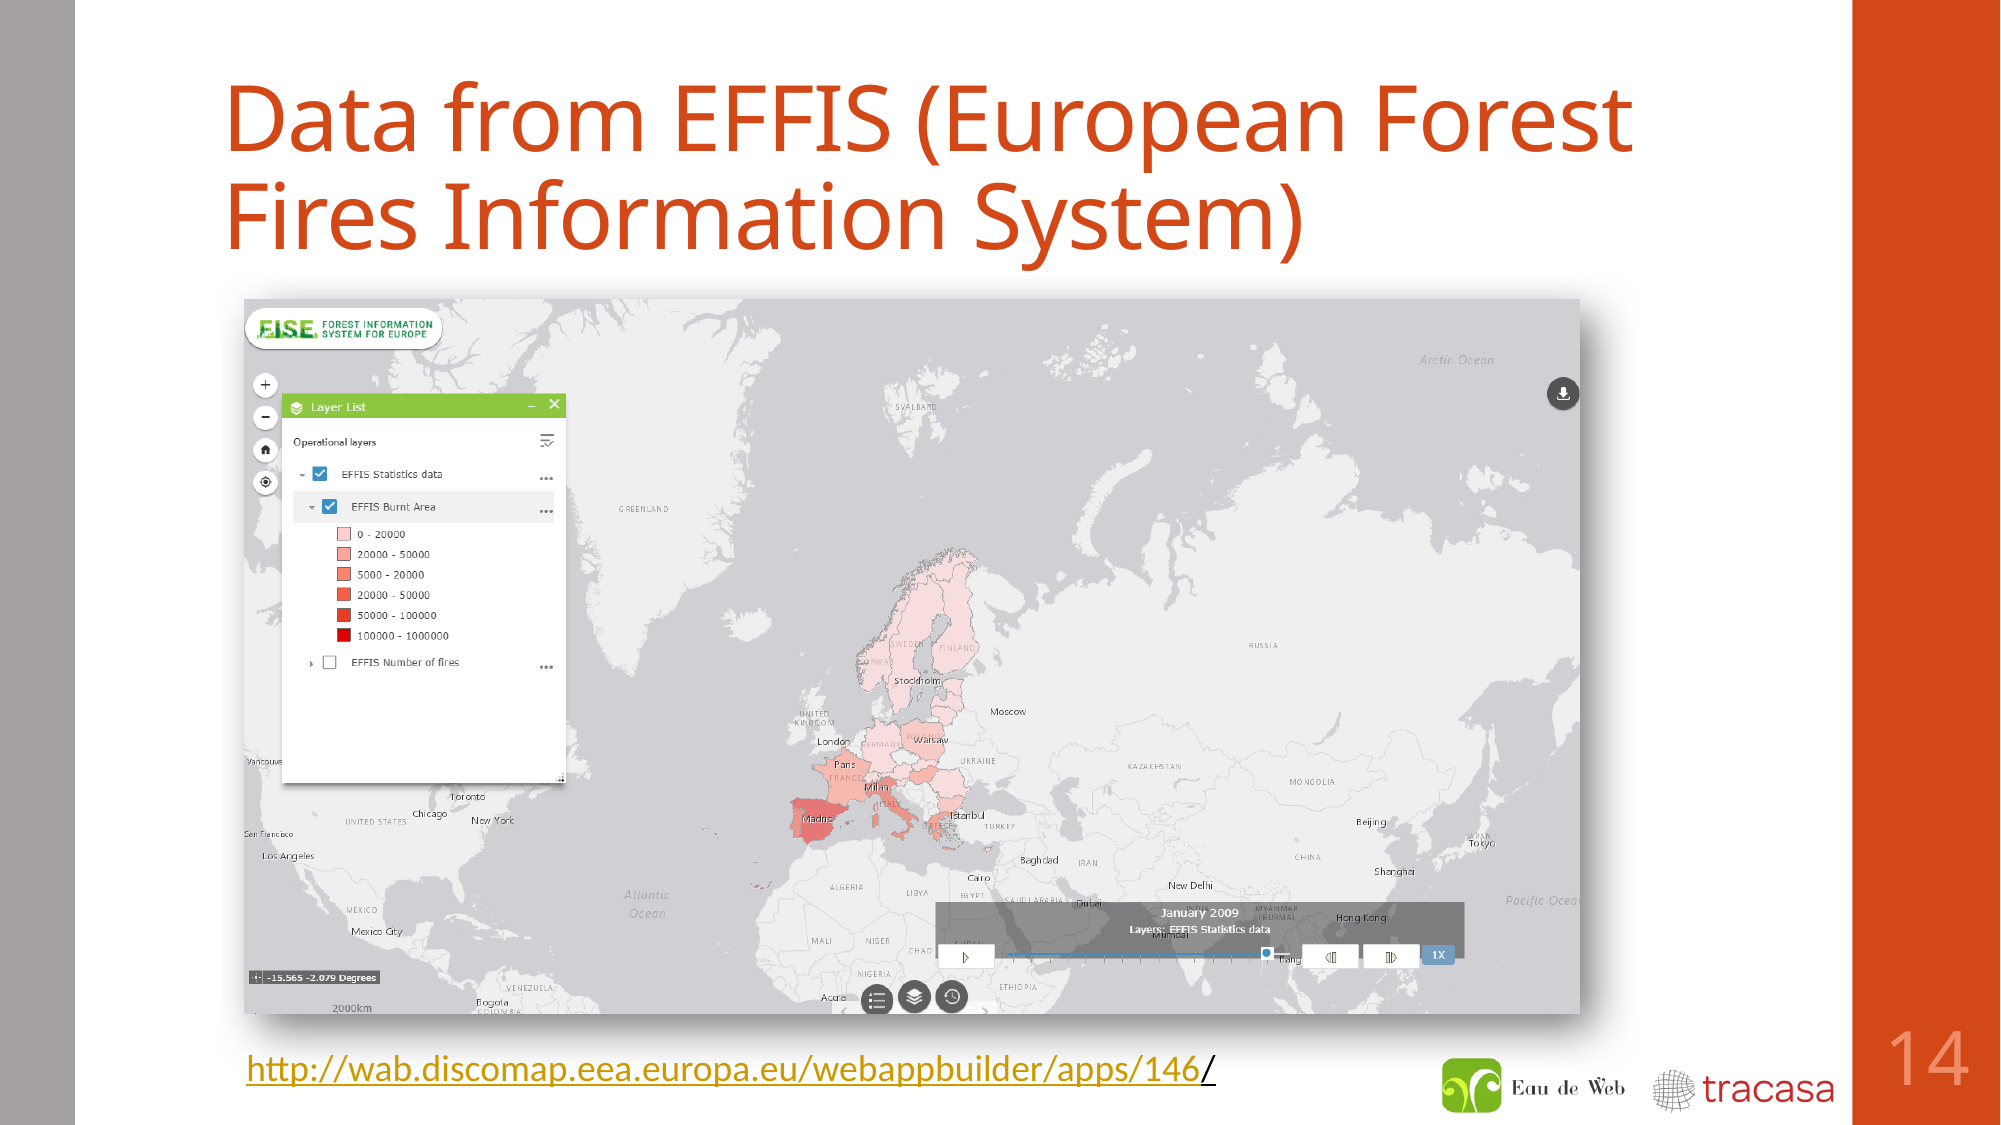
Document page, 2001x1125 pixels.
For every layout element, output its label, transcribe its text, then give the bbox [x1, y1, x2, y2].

slide_number 14 [1852, 1012, 2000, 1110]
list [244, 299, 1580, 1015]
text_box http://wab.discomap.eea.europa.eu/webappbuilder/apps/146/ [231, 1036, 1347, 1097]
picture [1434, 1050, 1634, 1119]
picture [1648, 1067, 1838, 1115]
title Data from EFFIS (European Forest Fires Information System) [206, 48, 1797, 278]
